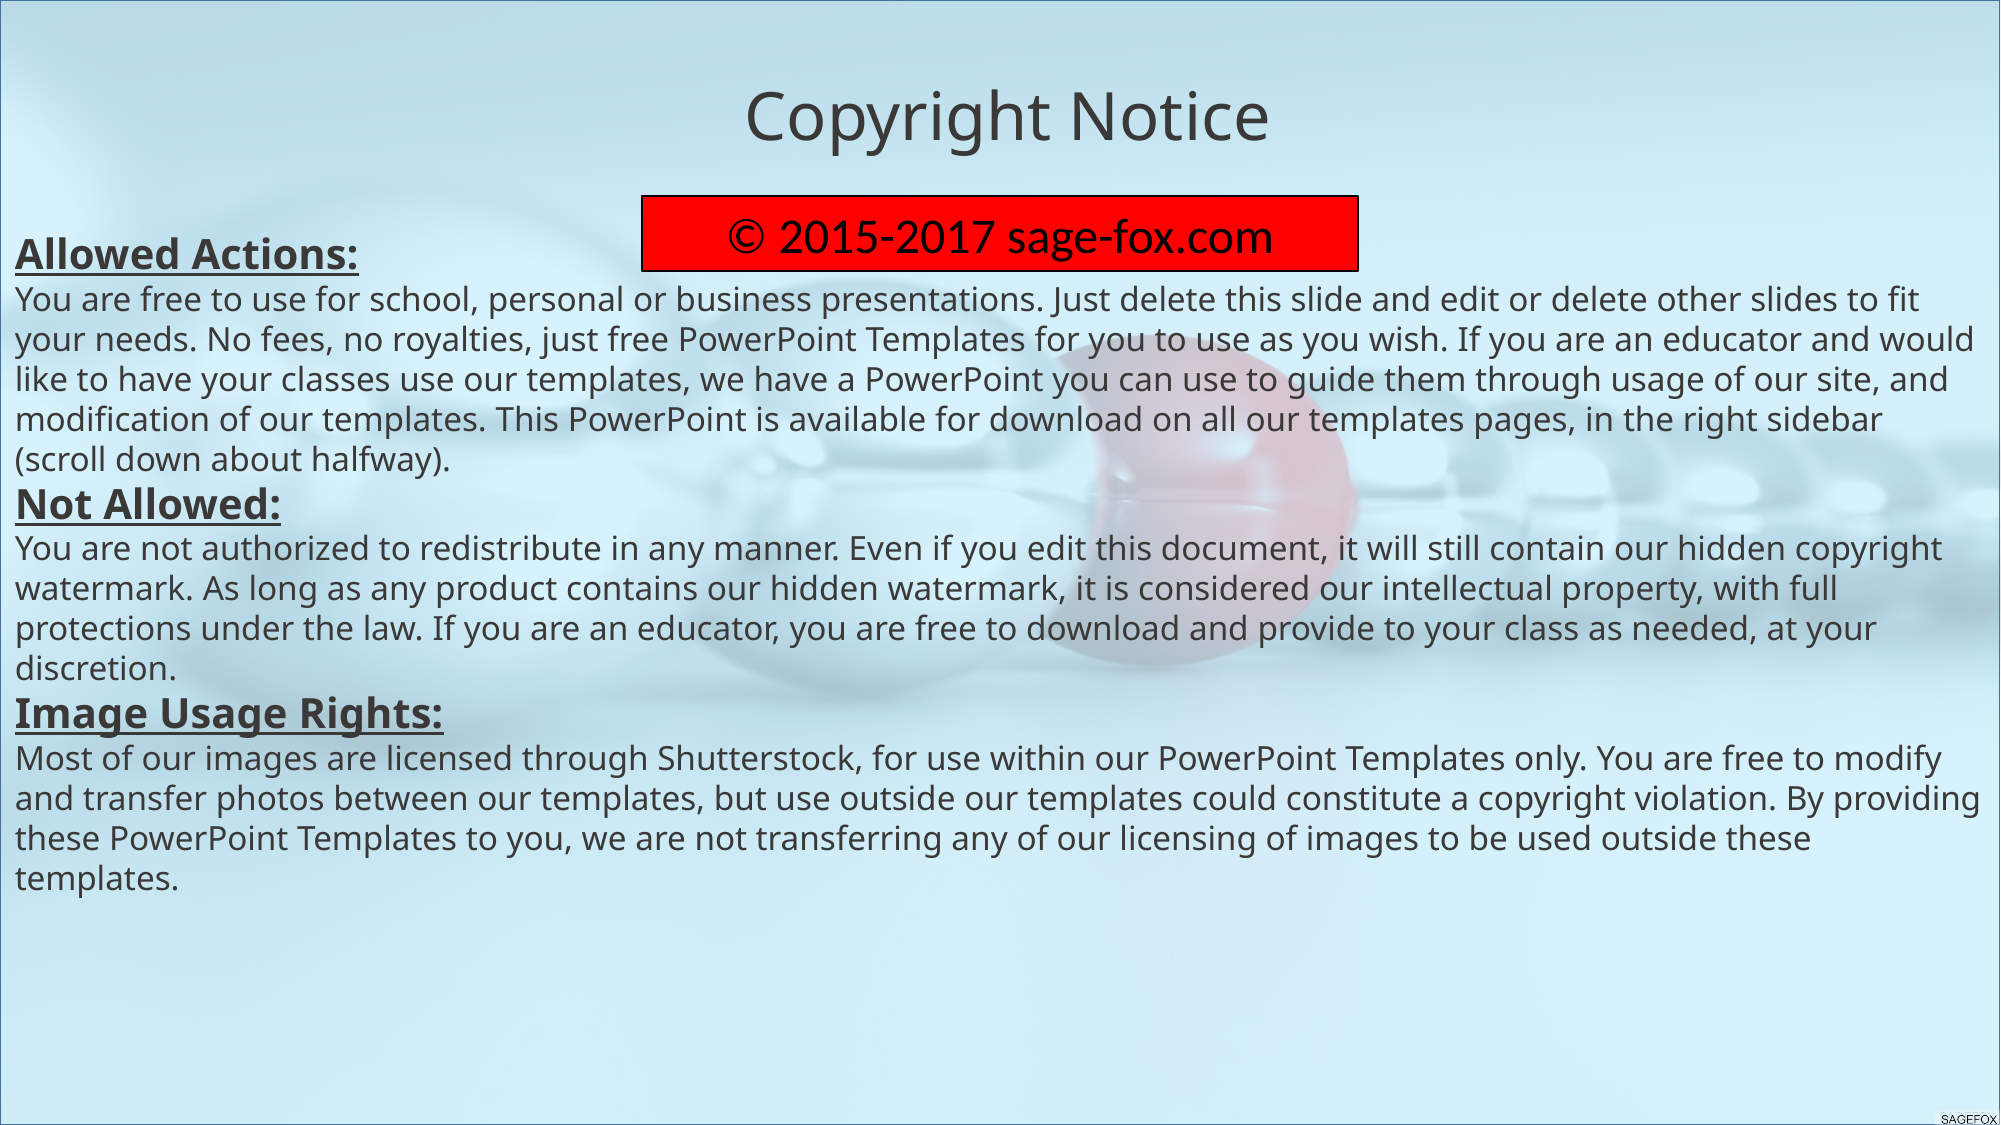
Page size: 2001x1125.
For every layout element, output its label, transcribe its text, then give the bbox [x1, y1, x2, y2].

picture [1938, 1114, 1999, 1125]
title Copyright Notice [493, 60, 1524, 178]
text_box Allowed Actions: You are free to use for school, personal or business presentations. Just delete this slide and edit or delete other slides to fit your needs. No fees, no royalties, just free PowerPoint Templates for you to use as you wish. If you are an educator and would like to have your classes use our templates, we have a PowerPoint you can use to guide them through usage of our site, and modification of our templates. This PowerPoint is available for download on all our templates pages, in the right sidebar (scroll down about halfway). Not Allowed: You are not authorized to redistribute in any manner. Even if you edit this document, it will still contain our hidden copyright watermark. As long as any product contains our hidden watermark, it is considered our intellectual property, with full protections under the law. If you are an educator, you are free to download and provide to your class as needed, at your discretion. Image Usage Rights: Most of our images are licensed through Shutterstock, for use within our PowerPoint Templates only. You are free to modify and transfer photos between our templates, but use outside our templates could constitute a copyright violation. By providing these PowerPoint Templates to you, we are not transferring any of our licensing of images to be used outside these templates. [0, 0, 2000, 1125]
text_box © 2015-2017 sage-fox.com [641, 196, 1358, 272]
